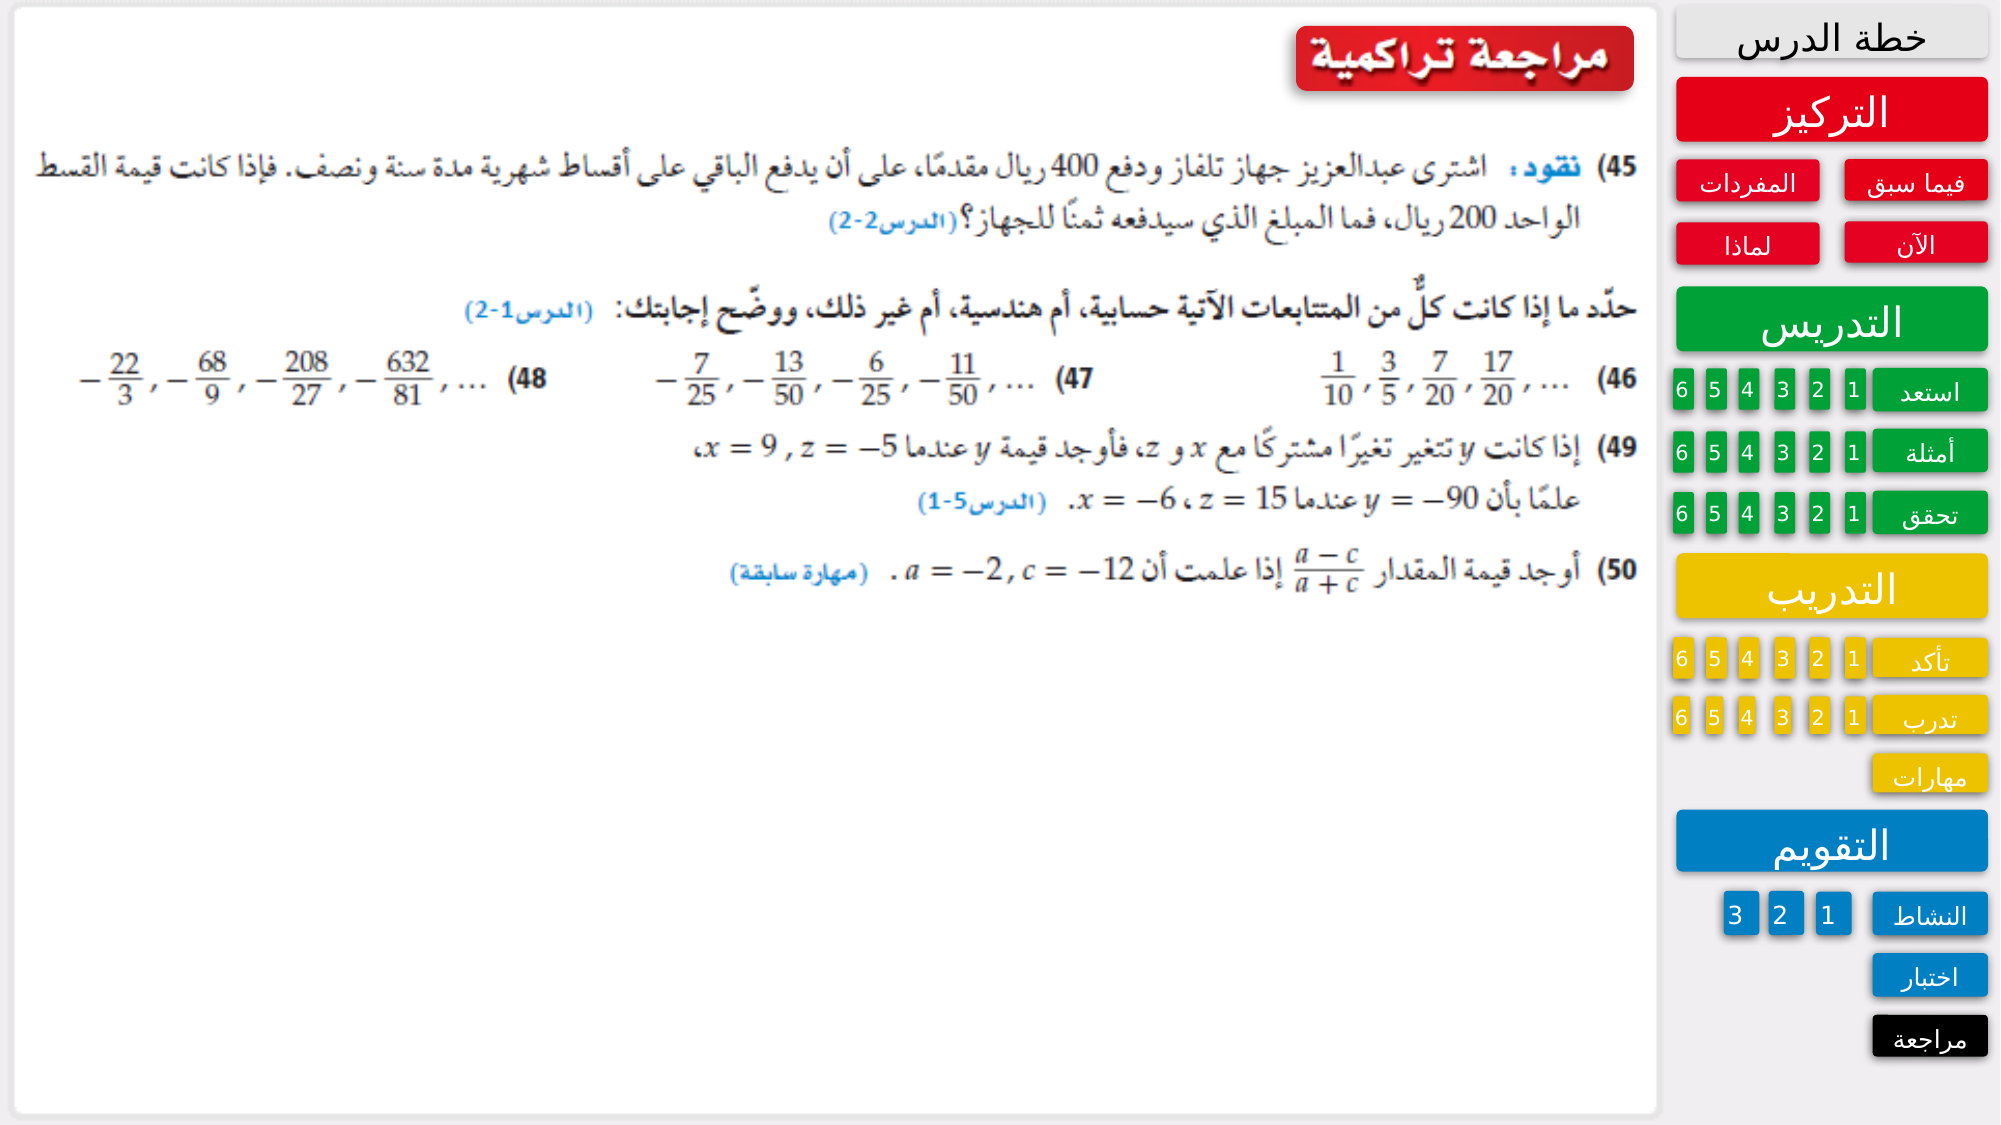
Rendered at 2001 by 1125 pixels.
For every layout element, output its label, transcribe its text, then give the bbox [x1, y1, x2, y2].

text_box 3 [1774, 696, 1792, 734]
text_box 3 [1774, 637, 1796, 679]
text_box 1 [1845, 431, 1866, 473]
text_box الآن [1844, 221, 1988, 263]
text_box 2 [1809, 431, 1831, 473]
text_box مهارات [1872, 753, 1988, 793]
text_box 5 [1706, 696, 1724, 734]
text_box 1 [1816, 891, 1852, 936]
text_box 3 [1723, 890, 1760, 936]
text_box 6 [1673, 431, 1694, 473]
text_box التقويم [1675, 808, 1990, 873]
text_box 5 [1706, 431, 1727, 473]
text_box 3 [1774, 431, 1796, 473]
text_box 2 [1809, 637, 1831, 679]
text_box لماذا [1676, 222, 1820, 265]
text_box 4 [1738, 492, 1760, 534]
text_box التدريب [1675, 552, 1990, 620]
text_box فيما سبق [1844, 159, 1988, 201]
text_box 2 [1809, 368, 1831, 410]
text_box 4 [1738, 637, 1760, 679]
text_box 3 [1774, 492, 1796, 534]
text_box 5 [1706, 368, 1727, 410]
text_box التركيز [1675, 75, 1990, 143]
text_box أمثلة [1872, 428, 1988, 473]
text_box استعد [1872, 367, 1988, 412]
text_box 5 [1706, 637, 1727, 679]
text_box 6 [1673, 368, 1694, 410]
text_box التدريس [1675, 285, 1990, 353]
text_box 4 [1738, 431, 1760, 473]
text_box 5 [1706, 492, 1727, 534]
text_box 1 [1845, 637, 1866, 679]
text_box تحقق [1872, 490, 1988, 535]
text_box 6 [1673, 492, 1694, 534]
text_box خطة الدرس [1675, 4, 1990, 59]
text_box النشاط [1872, 891, 1988, 936]
text_box 6 [1673, 696, 1691, 734]
text_box 6 [1673, 637, 1694, 679]
text_box تدرب [1872, 694, 1988, 735]
text_box 1 [1845, 492, 1866, 534]
text_box مراجعة [1872, 1014, 1988, 1057]
text_box 2 [1809, 696, 1831, 734]
text_box 2 [1809, 492, 1831, 534]
text_box 1 [1845, 696, 1866, 734]
text_box 4 [1738, 696, 1756, 734]
text_box 4 [1738, 368, 1760, 410]
picture [0, 0, 2001, 1125]
text_box 3 [1774, 368, 1796, 410]
text_box 2 [1768, 890, 1805, 936]
text_box المفردات [1676, 159, 1820, 202]
text_box تأكد [1873, 637, 1988, 678]
text_box اختبار [1872, 953, 1988, 997]
text_box 1 [1845, 368, 1866, 410]
